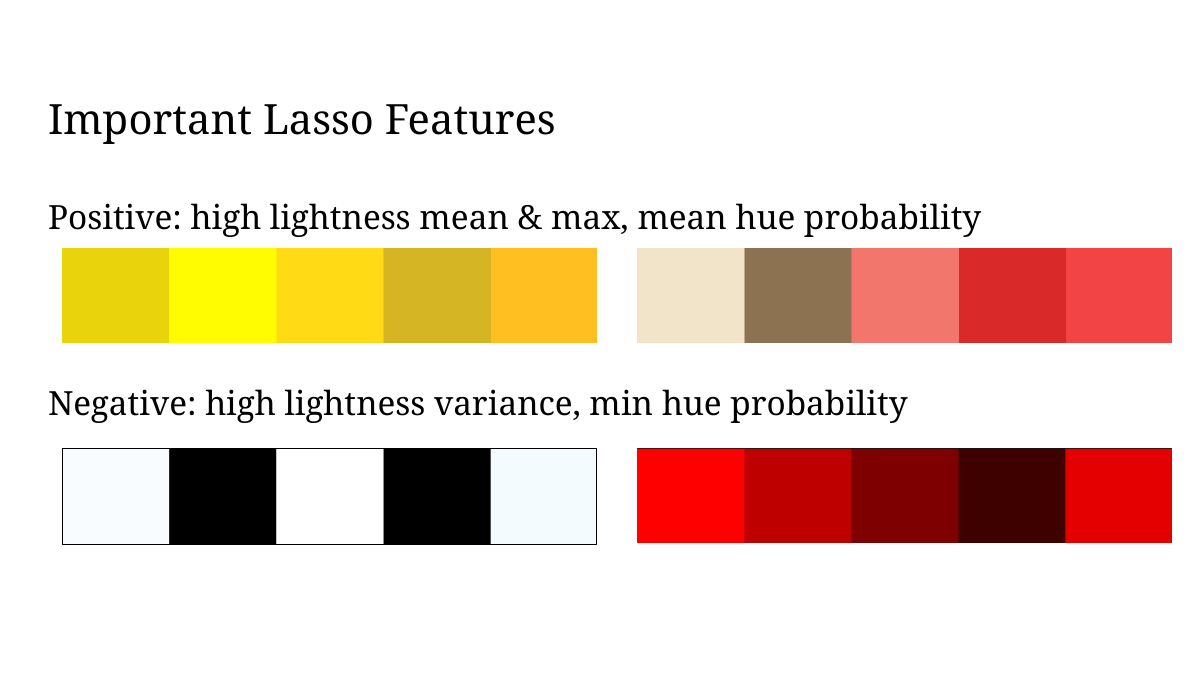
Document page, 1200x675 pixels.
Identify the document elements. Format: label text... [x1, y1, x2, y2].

picture [62, 448, 597, 545]
picture [637, 448, 1173, 543]
picture [637, 247, 1173, 344]
picture [62, 247, 597, 344]
list Important Lasso Features Positive: high lightness mean & max, mean hue probability Negative: high lightness variance, min hue probability [37, 87, 1118, 613]
